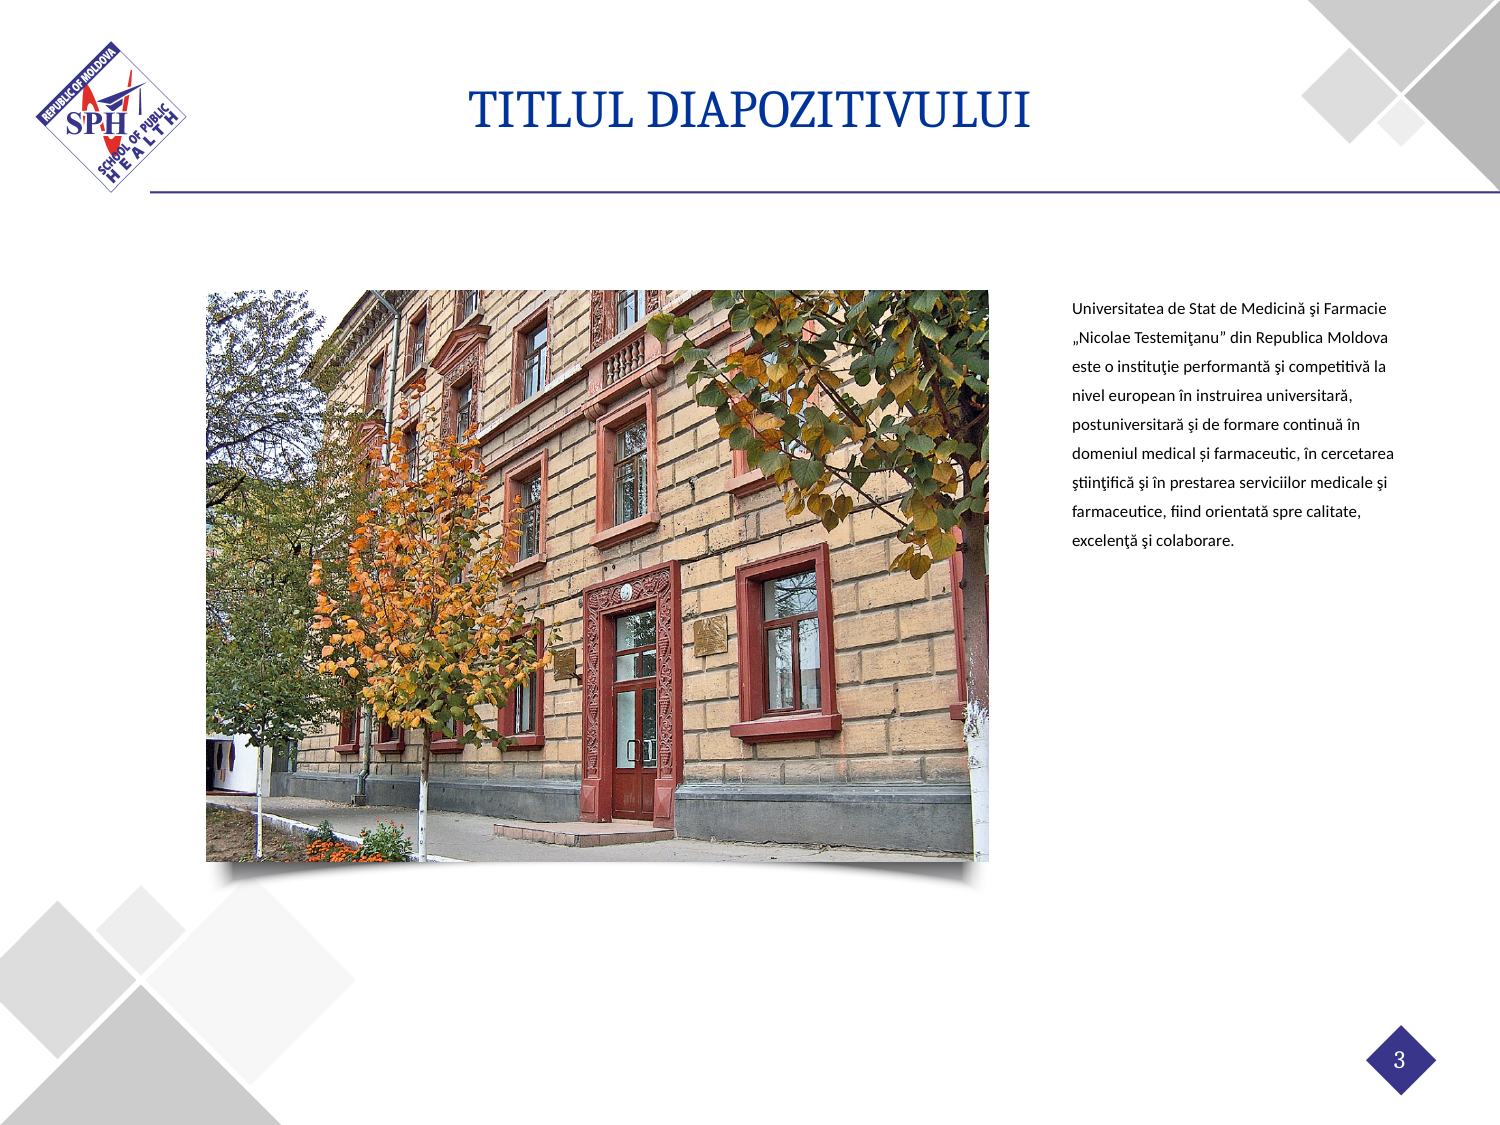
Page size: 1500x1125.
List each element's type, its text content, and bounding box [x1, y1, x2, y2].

picture [0, 0, 1500, 1125]
slide_number 3 [1364, 1023, 1436, 1094]
title TITLUL DIAPOZITIVULUI [206, 42, 1294, 197]
text_box Universitatea de Stat de Medicină şi Farmacie „Nicolae Testemiţanu” din Republica Moldova este o instituţie performantă şi competitivă la nivel european în instruirea universitară, postuniversitară şi de formare continuă în domeniul medical și farmaceutic, în cercetarea ştiinţifică şi în prestarea serviciilor medicale şi farmaceutice, fiind orientată spre calitate, excelenţă şi colaborare. [1057, 290, 1425, 862]
